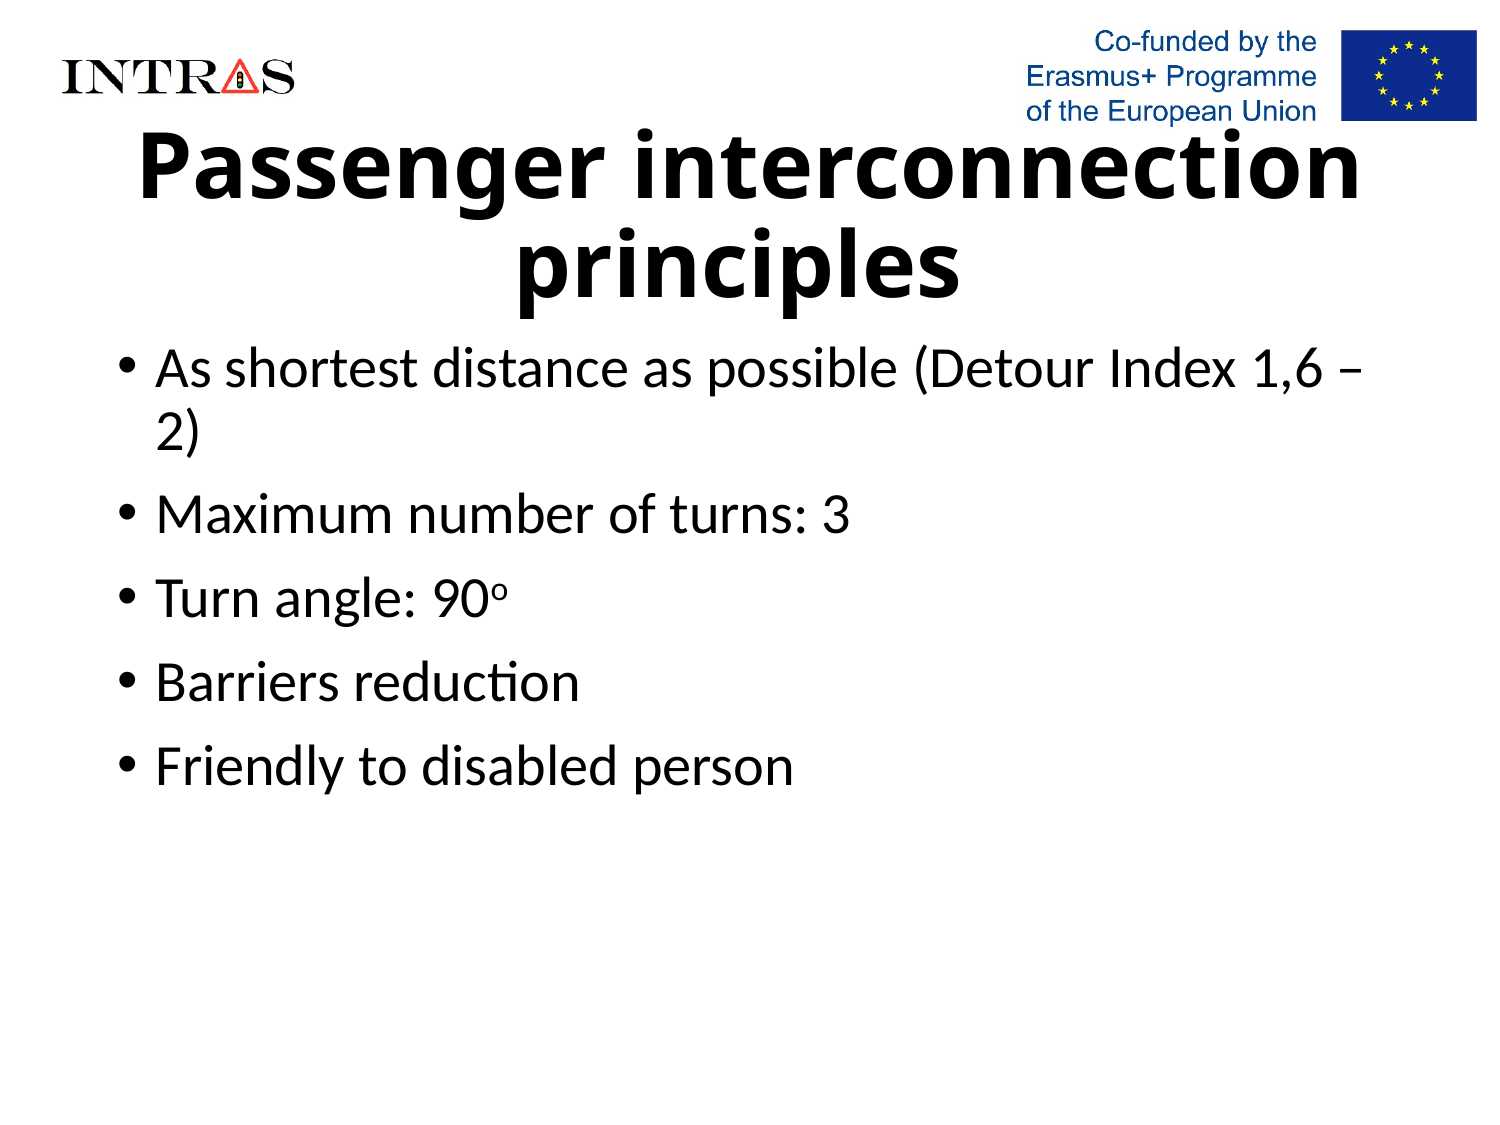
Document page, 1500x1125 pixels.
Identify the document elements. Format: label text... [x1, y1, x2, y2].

picture [60, 53, 296, 98]
title Passenger interconnection principles [103, 111, 1397, 278]
picture [999, 3, 1500, 147]
list As shortest distance as possible (Detour Index 1,6 – 2) Maximum number of turns: 3 Turn angle: 90o Barriers reduction Friendly to disabled person [103, 329, 1397, 1014]
